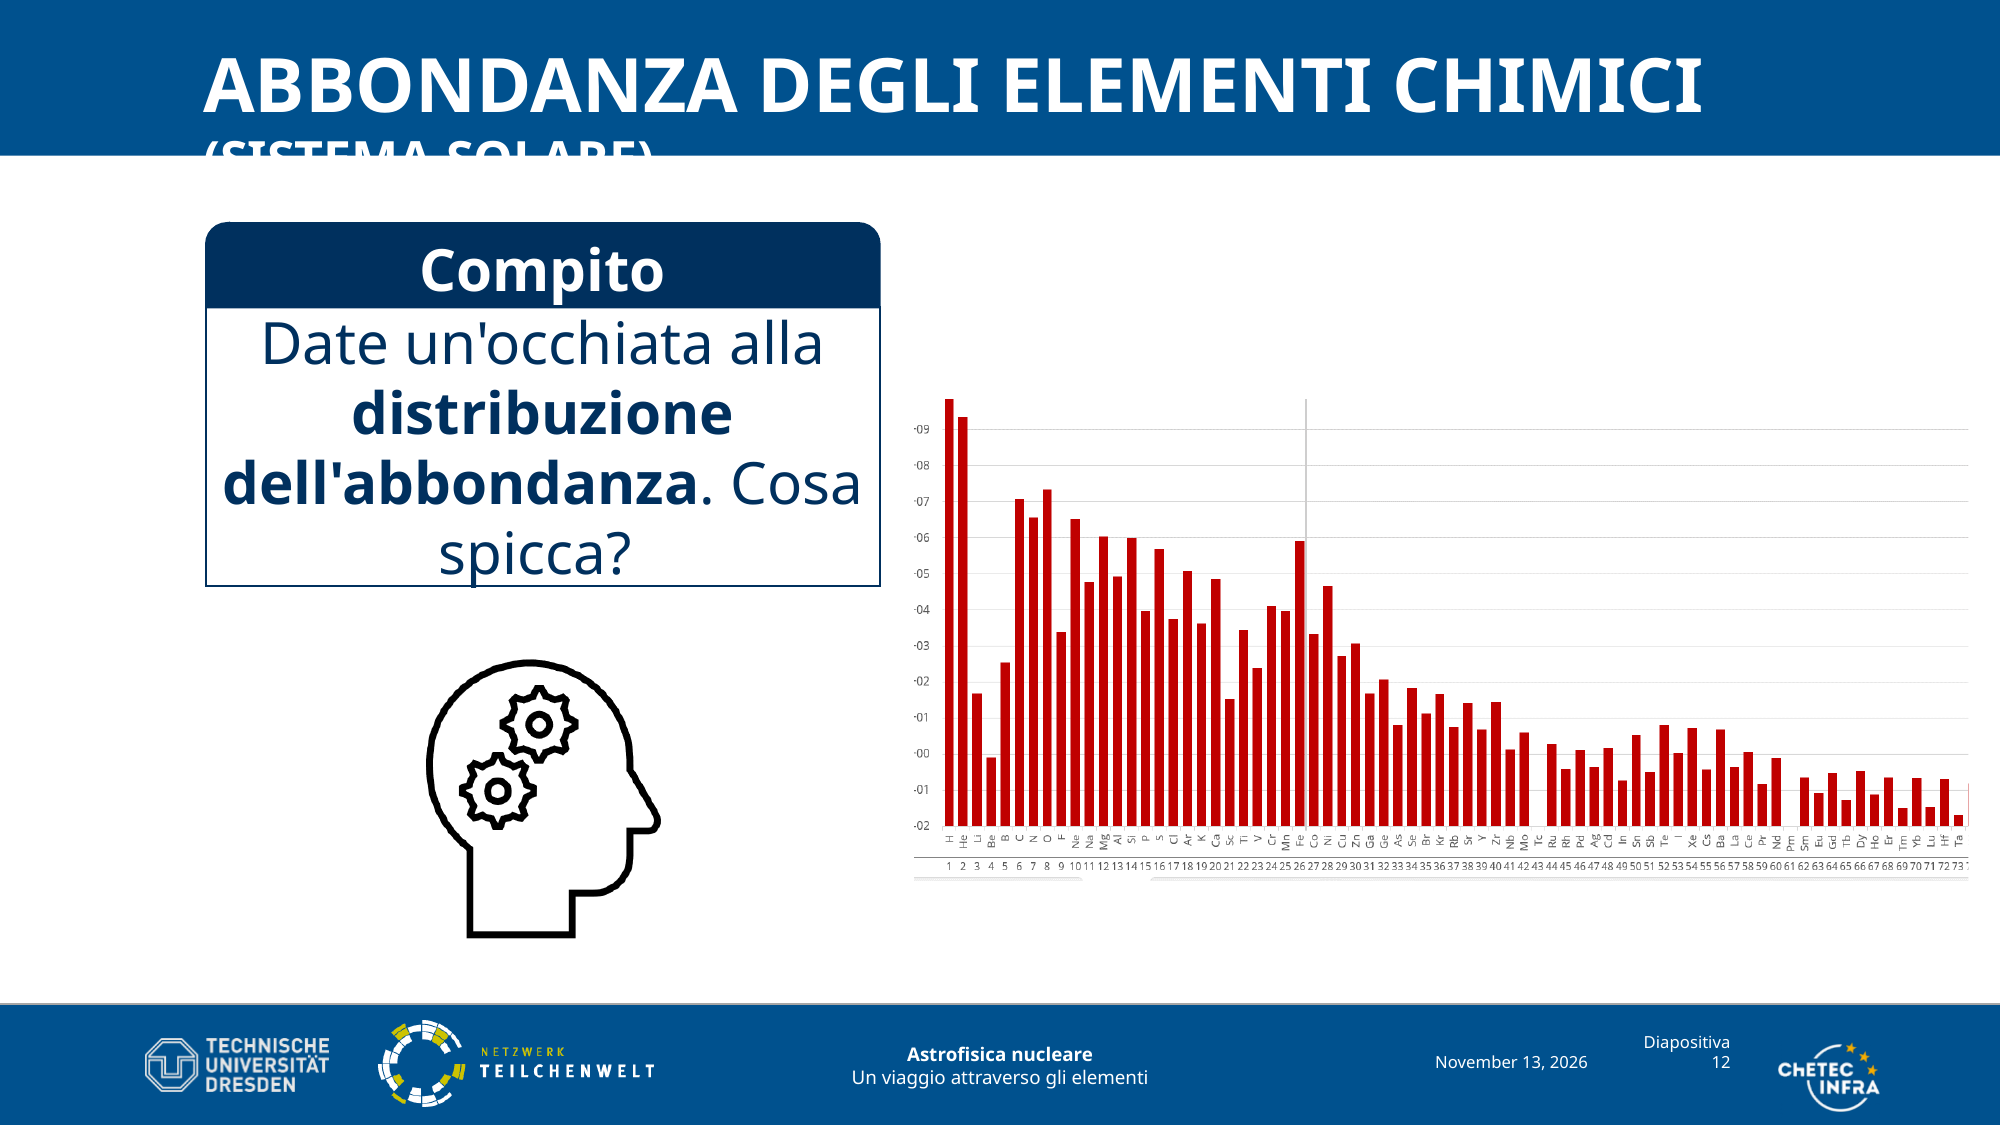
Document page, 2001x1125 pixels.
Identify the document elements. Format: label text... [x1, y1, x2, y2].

text_box Compito [205, 221, 881, 306]
picture [378, 1020, 654, 1107]
picture [1778, 1033, 1880, 1121]
title Abbondanza degli elementi chimici (sistema solare) [203, 56, 1880, 169]
picture [377, 640, 709, 971]
text_box Date un'occhiata alla distribuzione dell'abbondanza. Cosa spicca? [205, 306, 881, 587]
picture [914, 399, 1969, 881]
